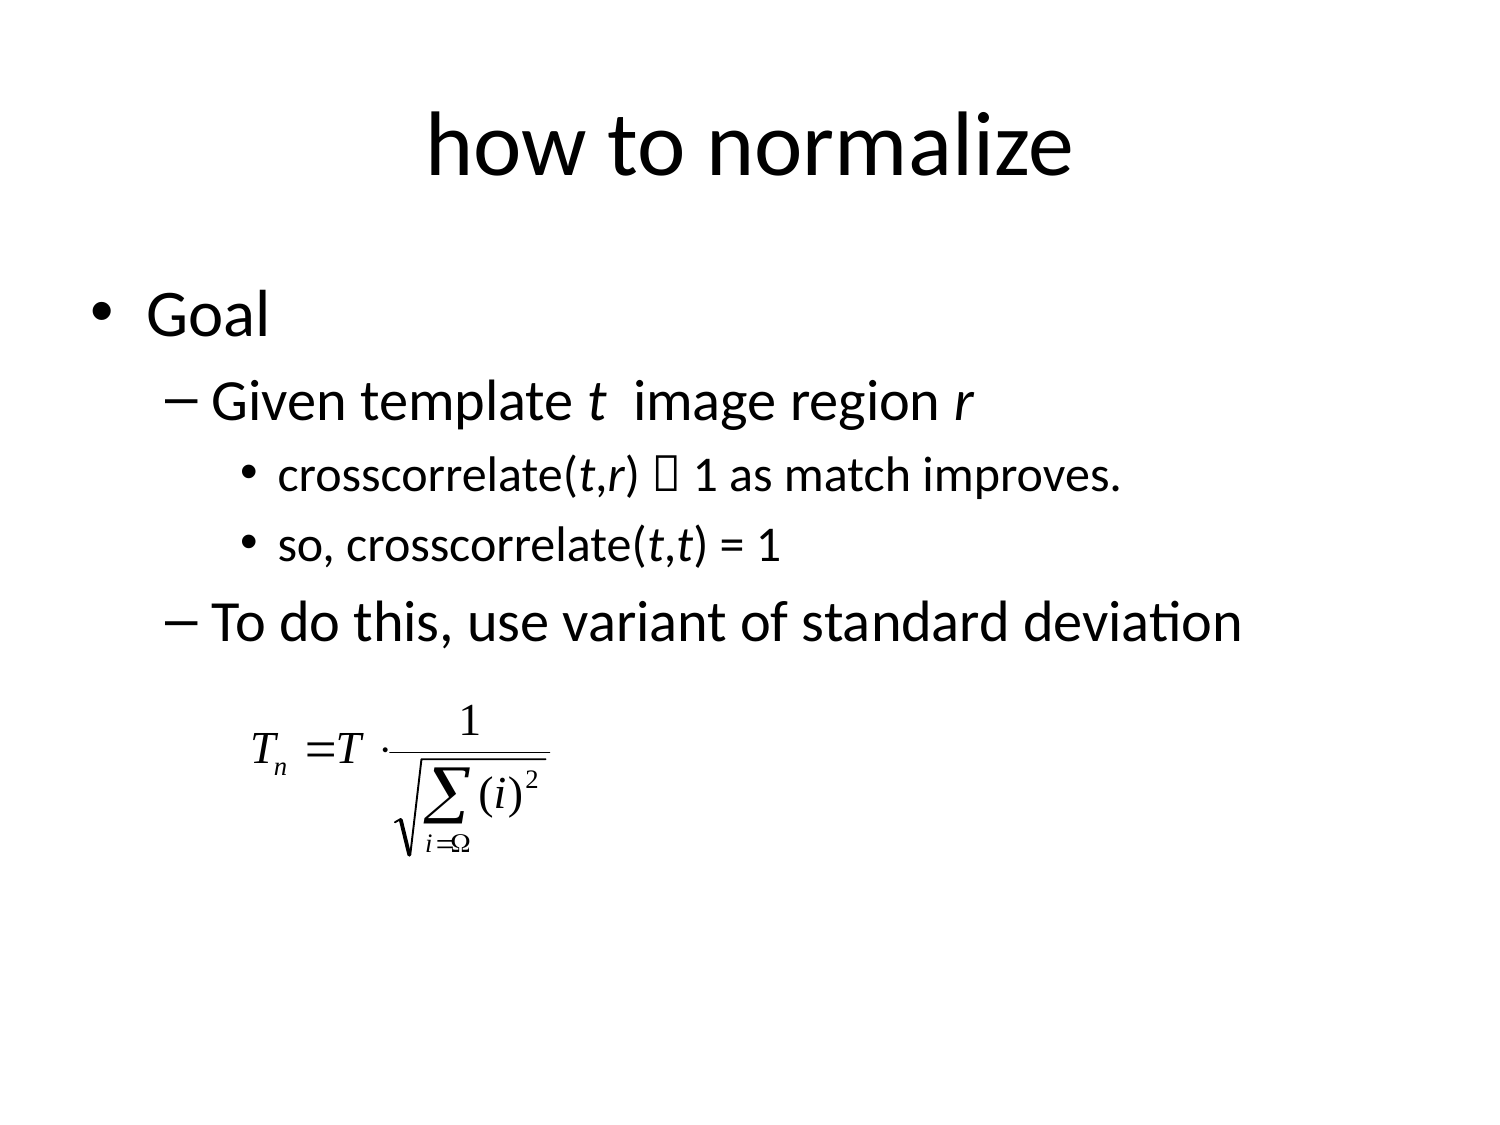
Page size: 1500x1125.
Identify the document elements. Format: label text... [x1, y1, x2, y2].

title how to normalize [74, 44, 1426, 233]
list Goal Given template t image region r crosscorrelate(t,r)  1 as match improves. so, crosscorrelate(t,t) = 1 To do this, use variant of standard deviation [74, 262, 1426, 1006]
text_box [245, 691, 560, 868]
